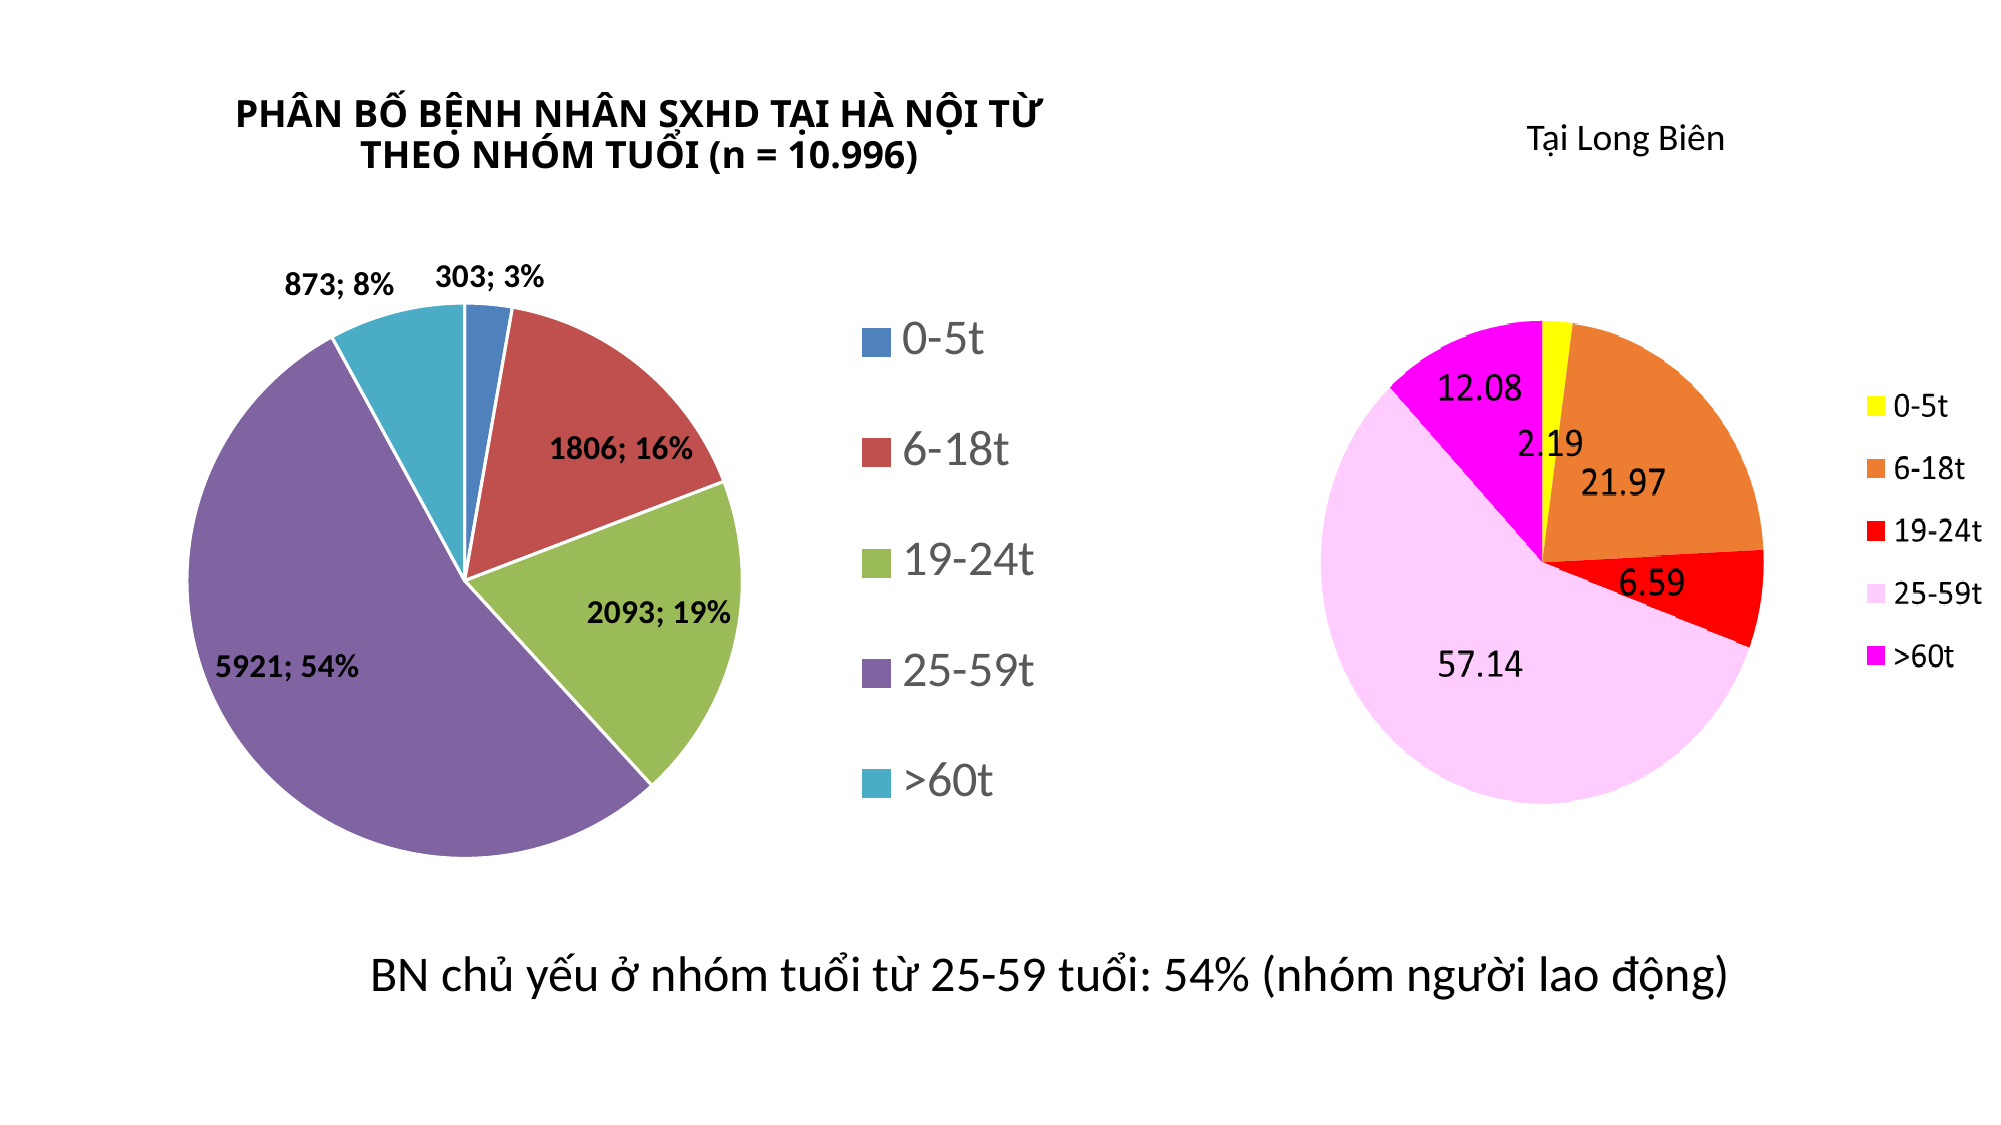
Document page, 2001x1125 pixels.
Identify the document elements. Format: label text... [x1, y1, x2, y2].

chart [168, 198, 1076, 922]
title PHÂN BỐ BỆNH NHÂN SXHD TẠI HÀ NỘI TỪ THEO NHÓM TUỔI (n = 10.996) [73, 45, 1206, 227]
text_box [1226, 141, 2000, 1095]
text_box Tại Long Biên [1511, 105, 1741, 141]
text_box BN chủ yếu ở nhóm tuổi từ 25-59 tuổi: 54% (nhóm người lao động) [213, 933, 1226, 1009]
